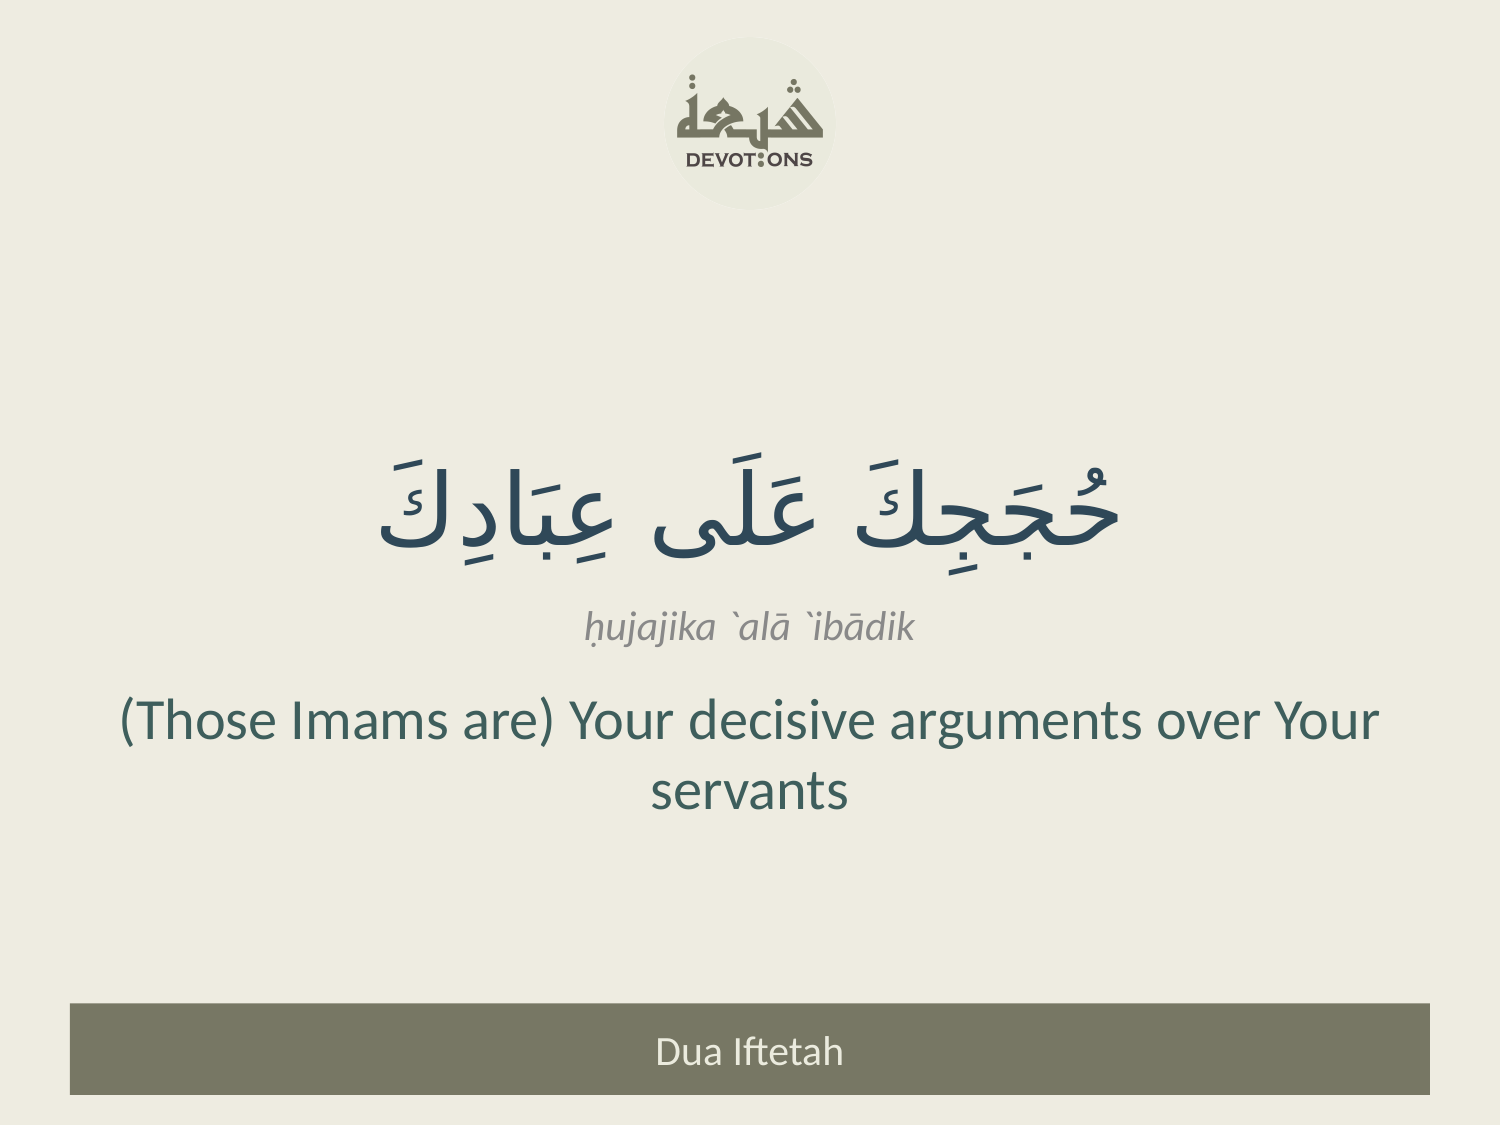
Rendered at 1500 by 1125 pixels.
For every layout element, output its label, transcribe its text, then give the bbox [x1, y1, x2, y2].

picture [656, 29, 844, 203]
list Dua Iftetah [69, 1003, 1430, 1095]
list حُجَجِكَ عَلَى عِبَادِكَ ḥujajika `alā `ibādik (Those Imams are) Your decisive arguments over Your servants [69, 203, 1430, 1003]
